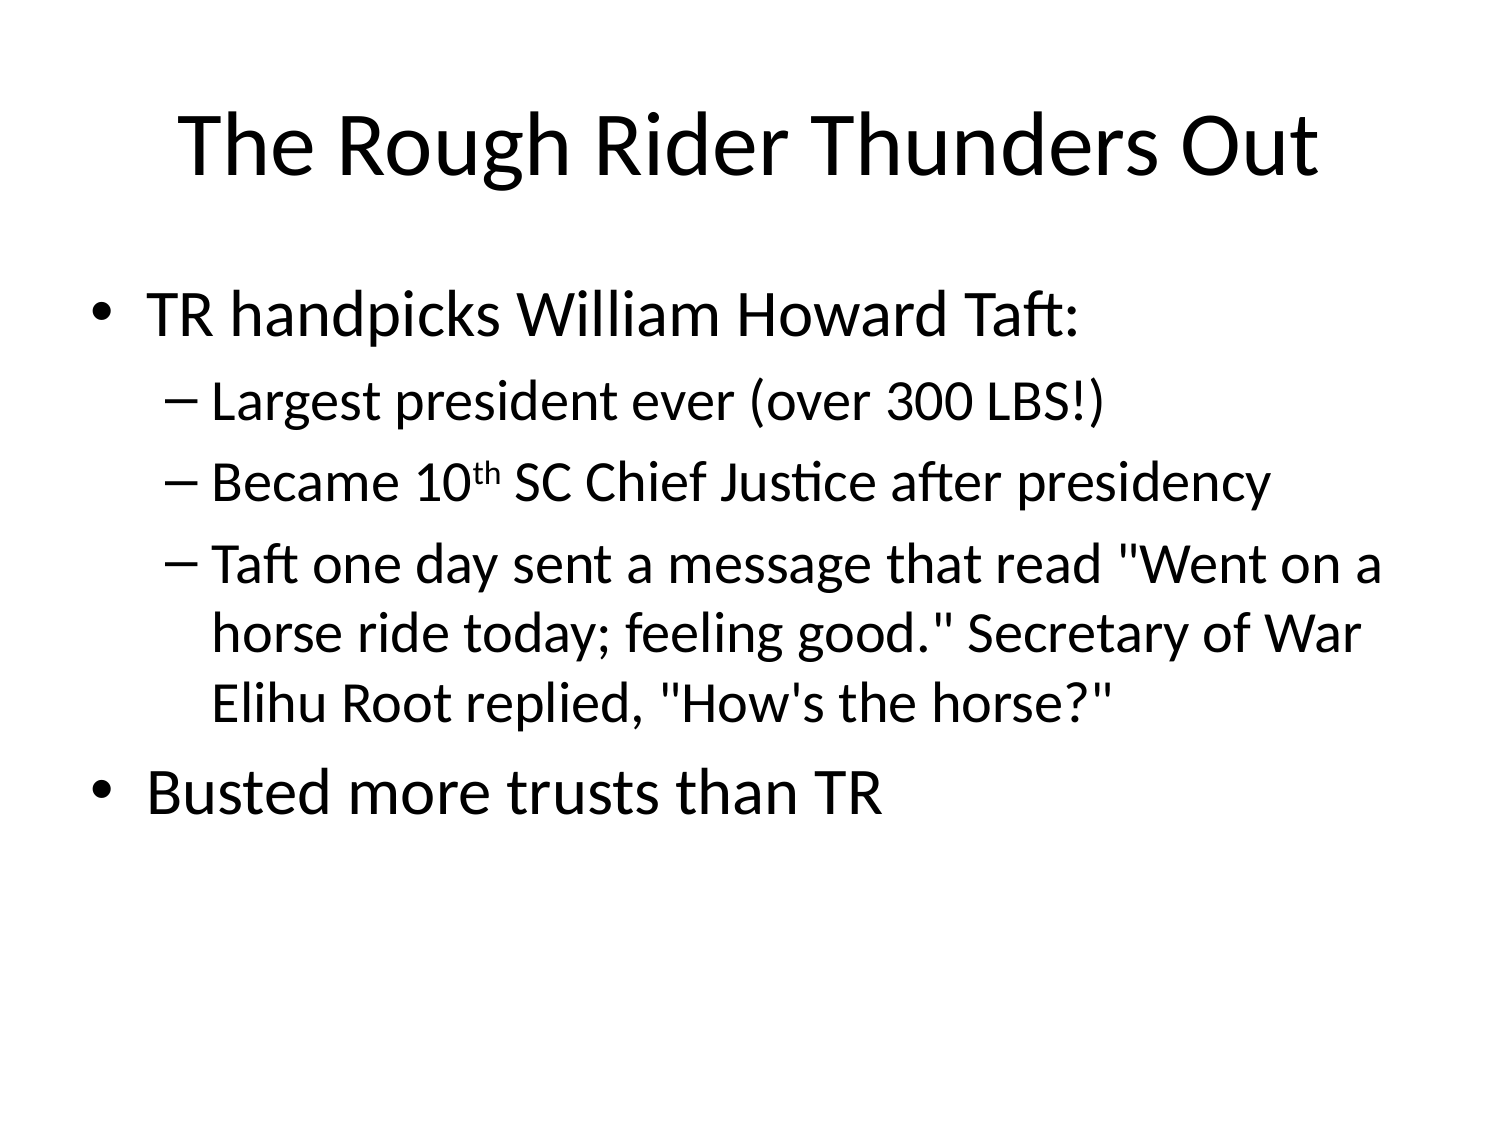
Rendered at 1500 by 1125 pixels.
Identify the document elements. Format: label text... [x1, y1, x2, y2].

list TR handpicks William Howard Taft: Largest president ever (over 300 LBS!) Became 10th SC Chief Justice after presidency Taft one day sent a message that read "Went on a horse ride today; feeling good." Secretary of War Elihu Root replied, "How's the horse?" Busted more trusts than TR [75, 262, 1425, 1005]
title The Rough Rider Thunders Out [75, 45, 1425, 233]
